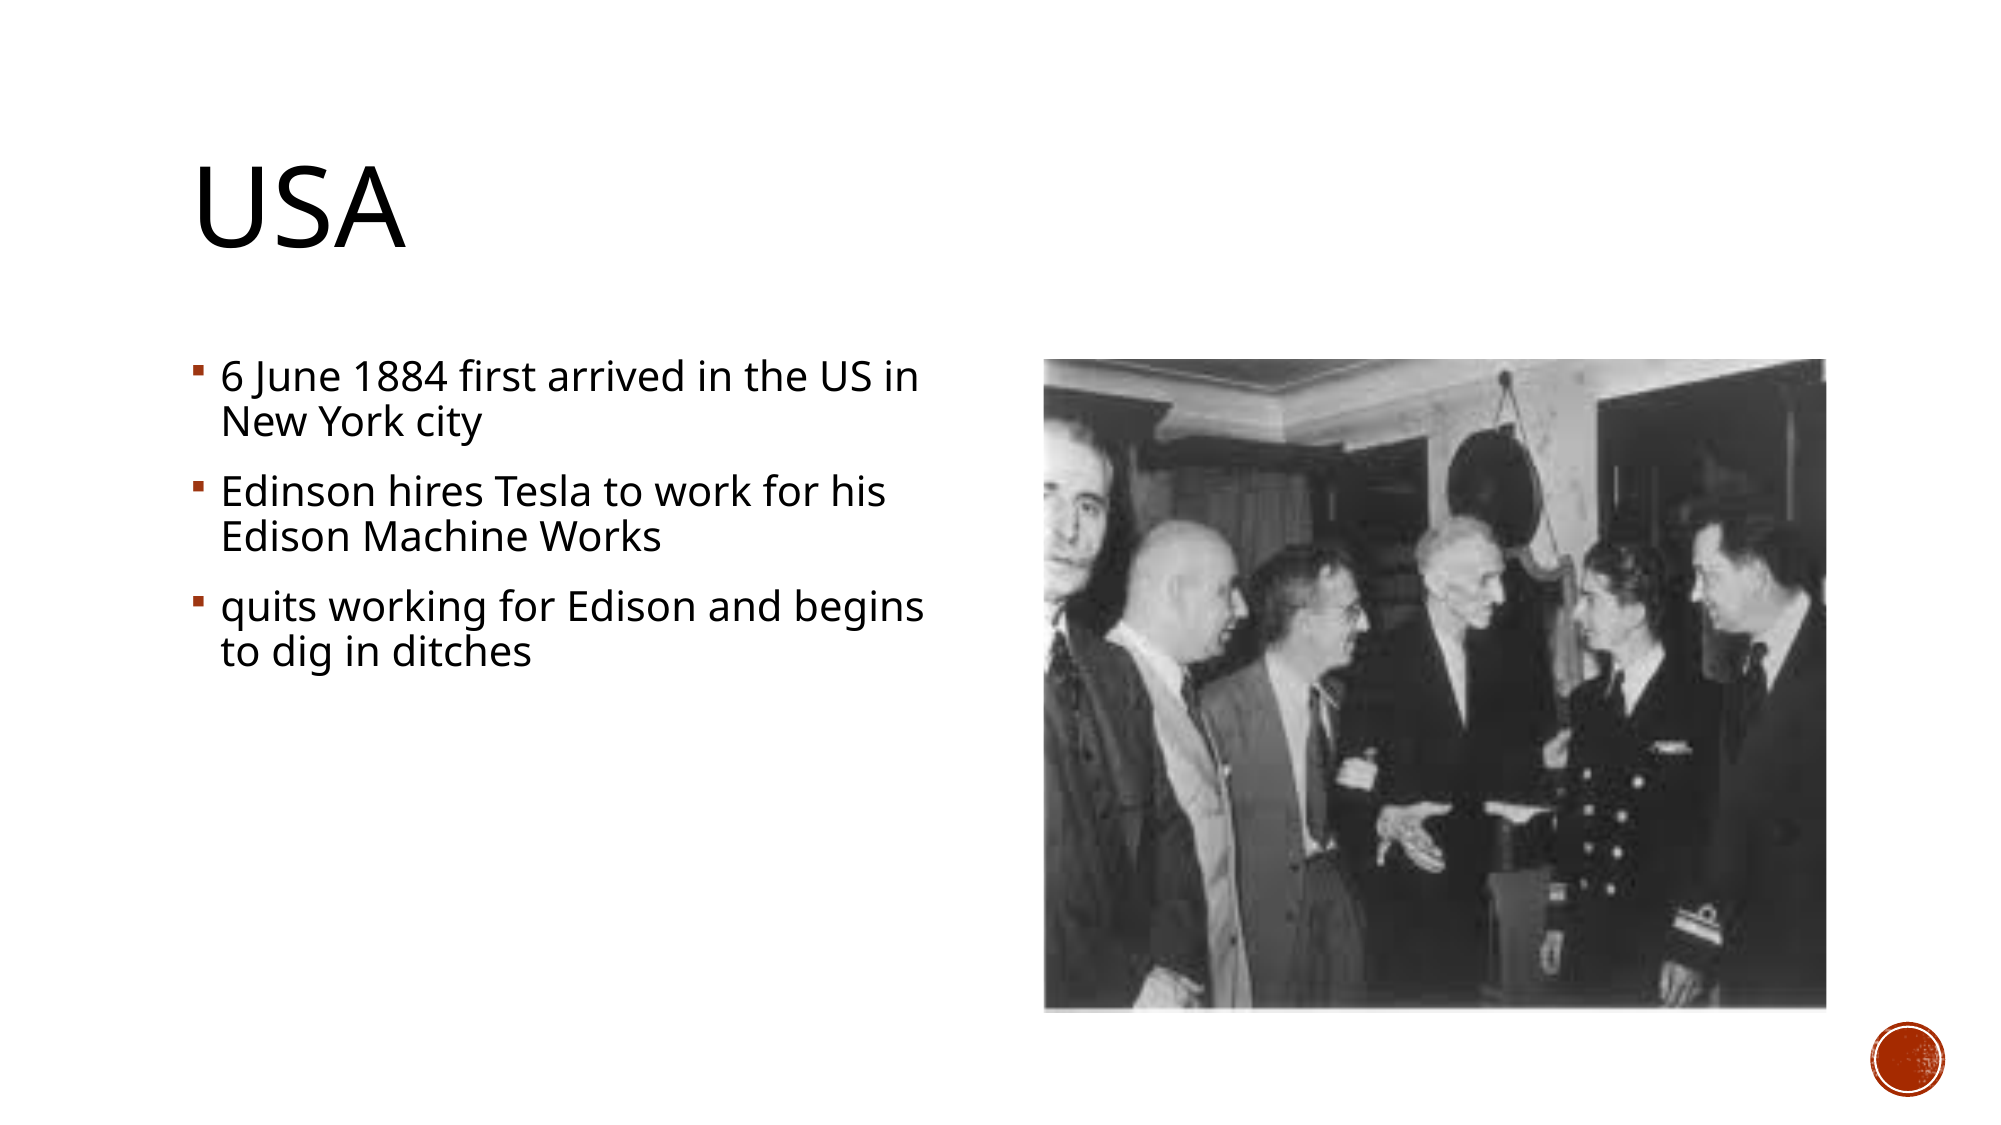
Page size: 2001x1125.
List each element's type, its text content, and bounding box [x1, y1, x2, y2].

title USA [175, 79, 1826, 344]
list 6 June 1884 first arrived in the US in New York city Edinson hires Tesla to work for his Edison Machine Works quits working for Edison and begins to dig in ditches [175, 348, 957, 1013]
picture [1043, 359, 1827, 1013]
